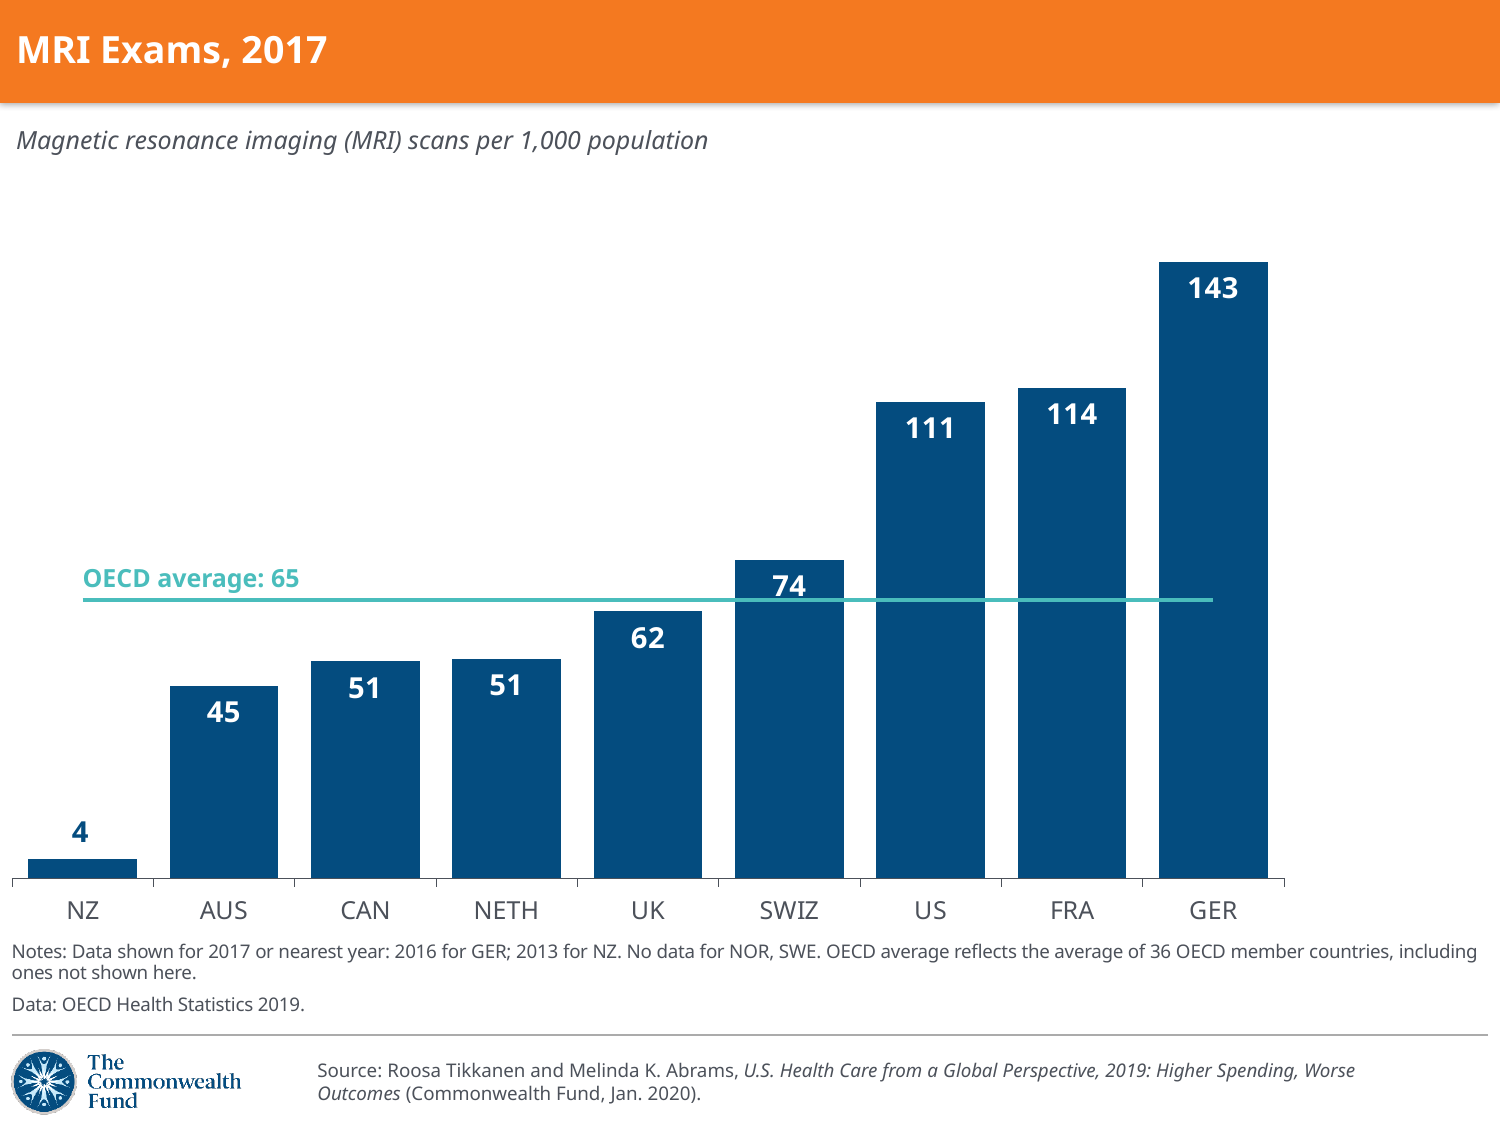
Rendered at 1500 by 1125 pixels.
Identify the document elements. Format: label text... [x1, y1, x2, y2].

picture [5, 1040, 248, 1118]
text_box Magnetic resonance imaging (MRI) scans per 1,000 population [16, 124, 738, 155]
list Notes: Data shown for 2017 or nearest year: 2016 for GER; 2013 for NZ. No data for NOR, SWE. OECD average reflects the average of 36 OECD member countries, including ones not shown here. Data: OECD Health Statistics 2019. [11, 934, 1489, 1016]
chart [11, 172, 1289, 928]
title MRI Exams, 2017 [16, 0, 1493, 104]
